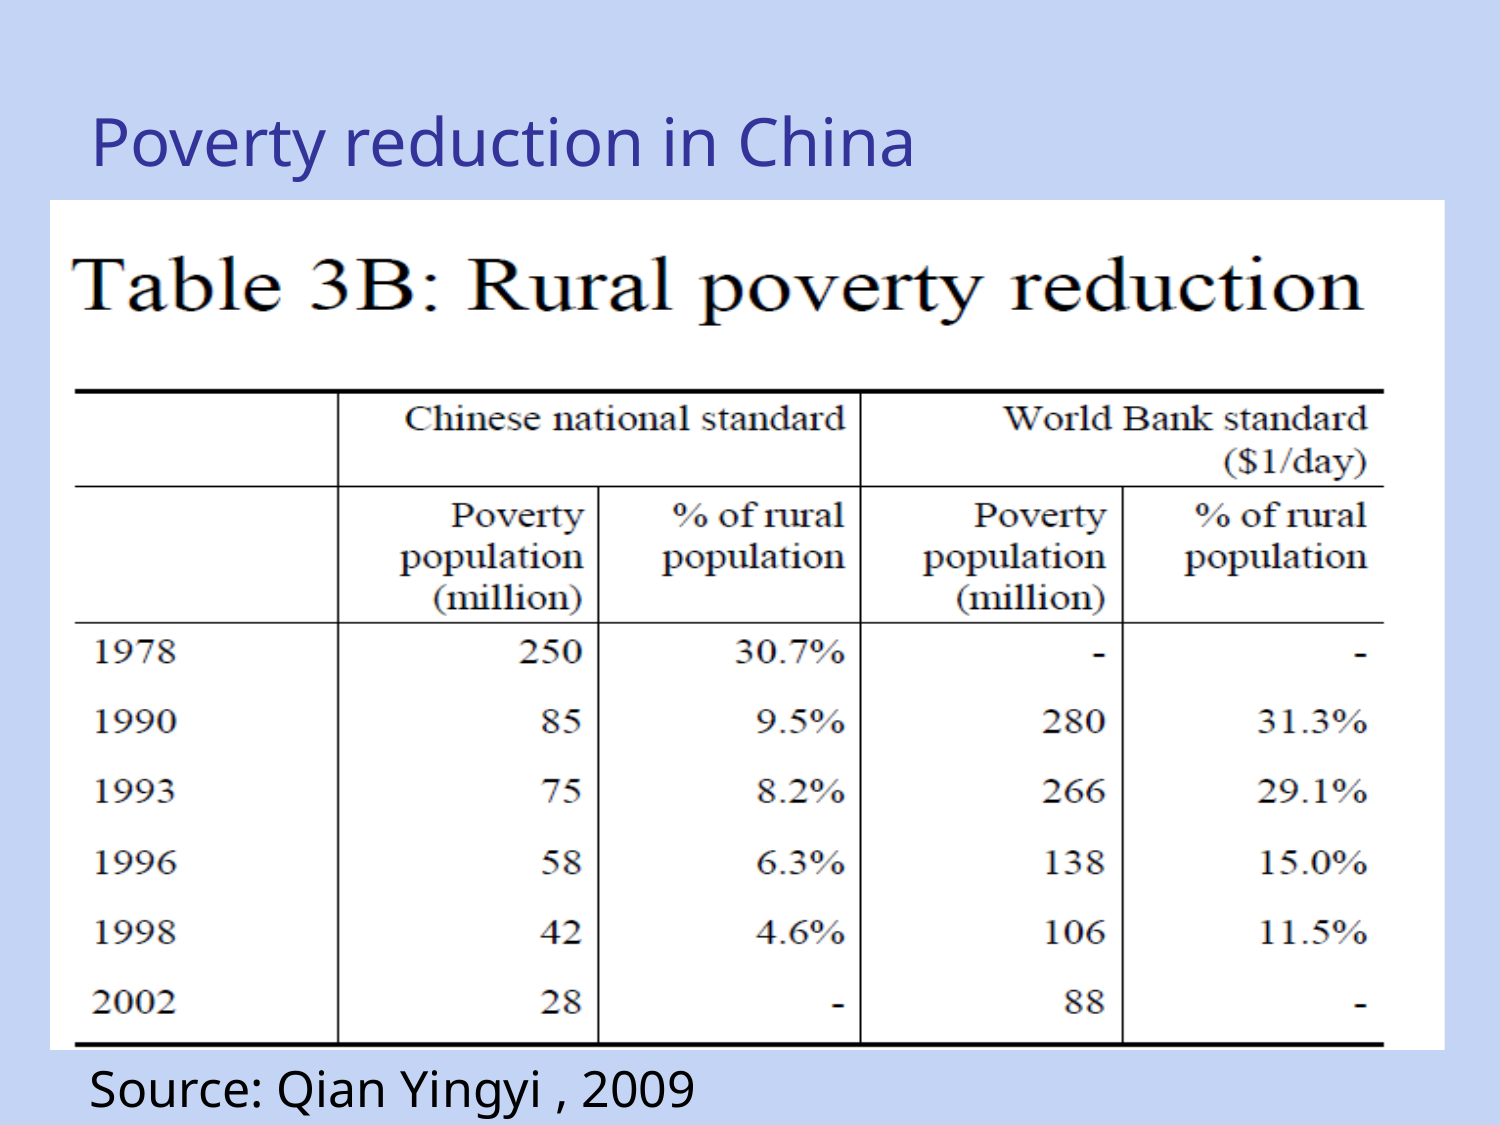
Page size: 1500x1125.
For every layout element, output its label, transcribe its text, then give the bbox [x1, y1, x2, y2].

title Poverty reduction in China [74, 74, 1354, 188]
text_box Source: Qian Yingyi , 2009 [74, 1059, 750, 1125]
picture [49, 199, 1445, 1051]
